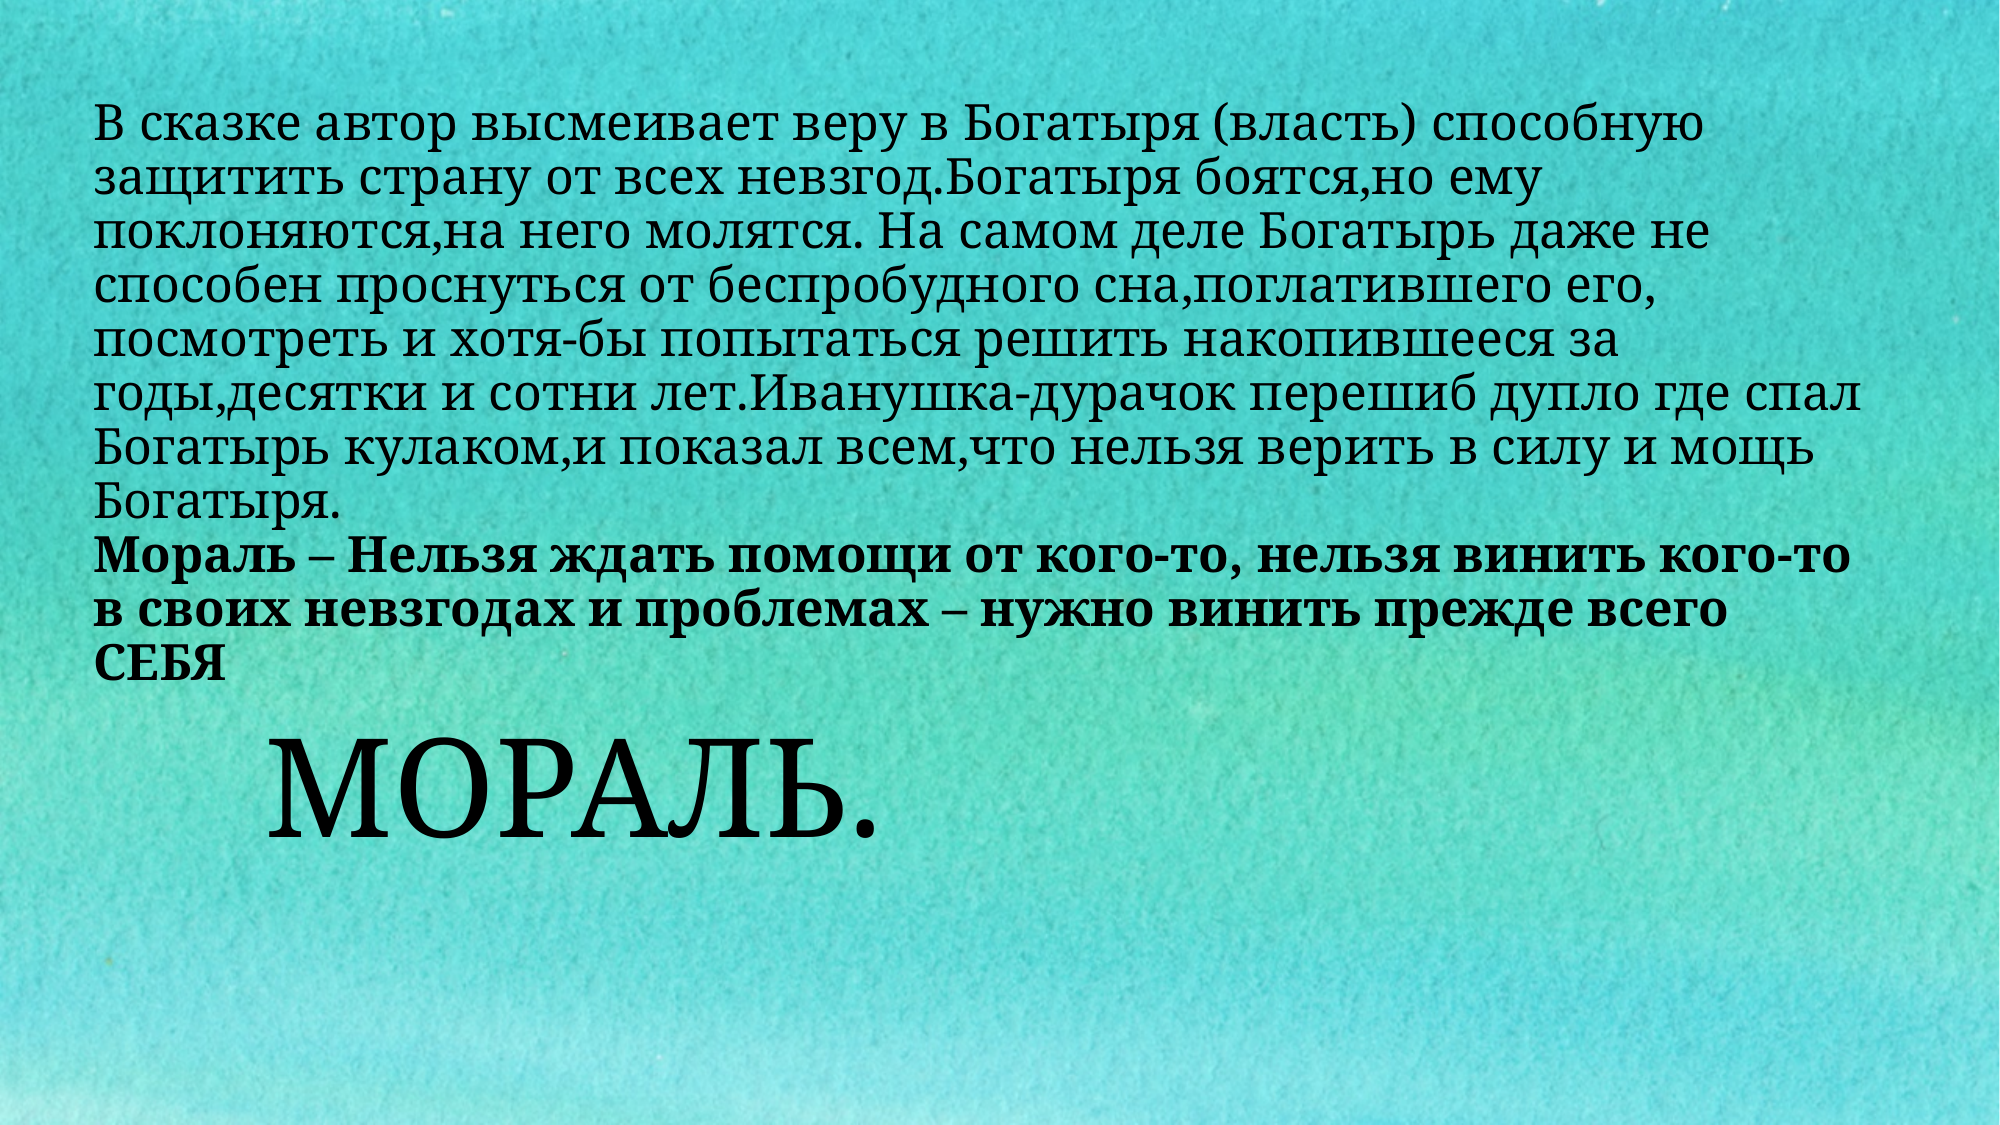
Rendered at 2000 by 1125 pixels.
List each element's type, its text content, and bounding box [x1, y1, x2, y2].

picture [0, 0, 2000, 1125]
title МОРАЛЬ. [249, 705, 1750, 875]
list В сказке автор высмеивает веру в Богатыря (власть) способную защитить страну от всех невзгод.Богатыря боятся,но ему поклоняются,на него молятся. На самом деле Богатырь даже не способен проснуться от беспробудного сна,поглатившего его, посмотреть и хотя-бы попытаться решить накопившееся за годы,десятки и сотни лет.Иванушка-дурачок перешиб дупло где спал Богатырь кулаком,и показал всем,что нельзя верить в силу и мощь Богатыря. Мораль – Нельзя ждать помощи от кого-то, нельзя винить кого-то в своих невзгодах и проблемах – нужно винить прежде всего СЕБЯ [78, 90, 1886, 705]
